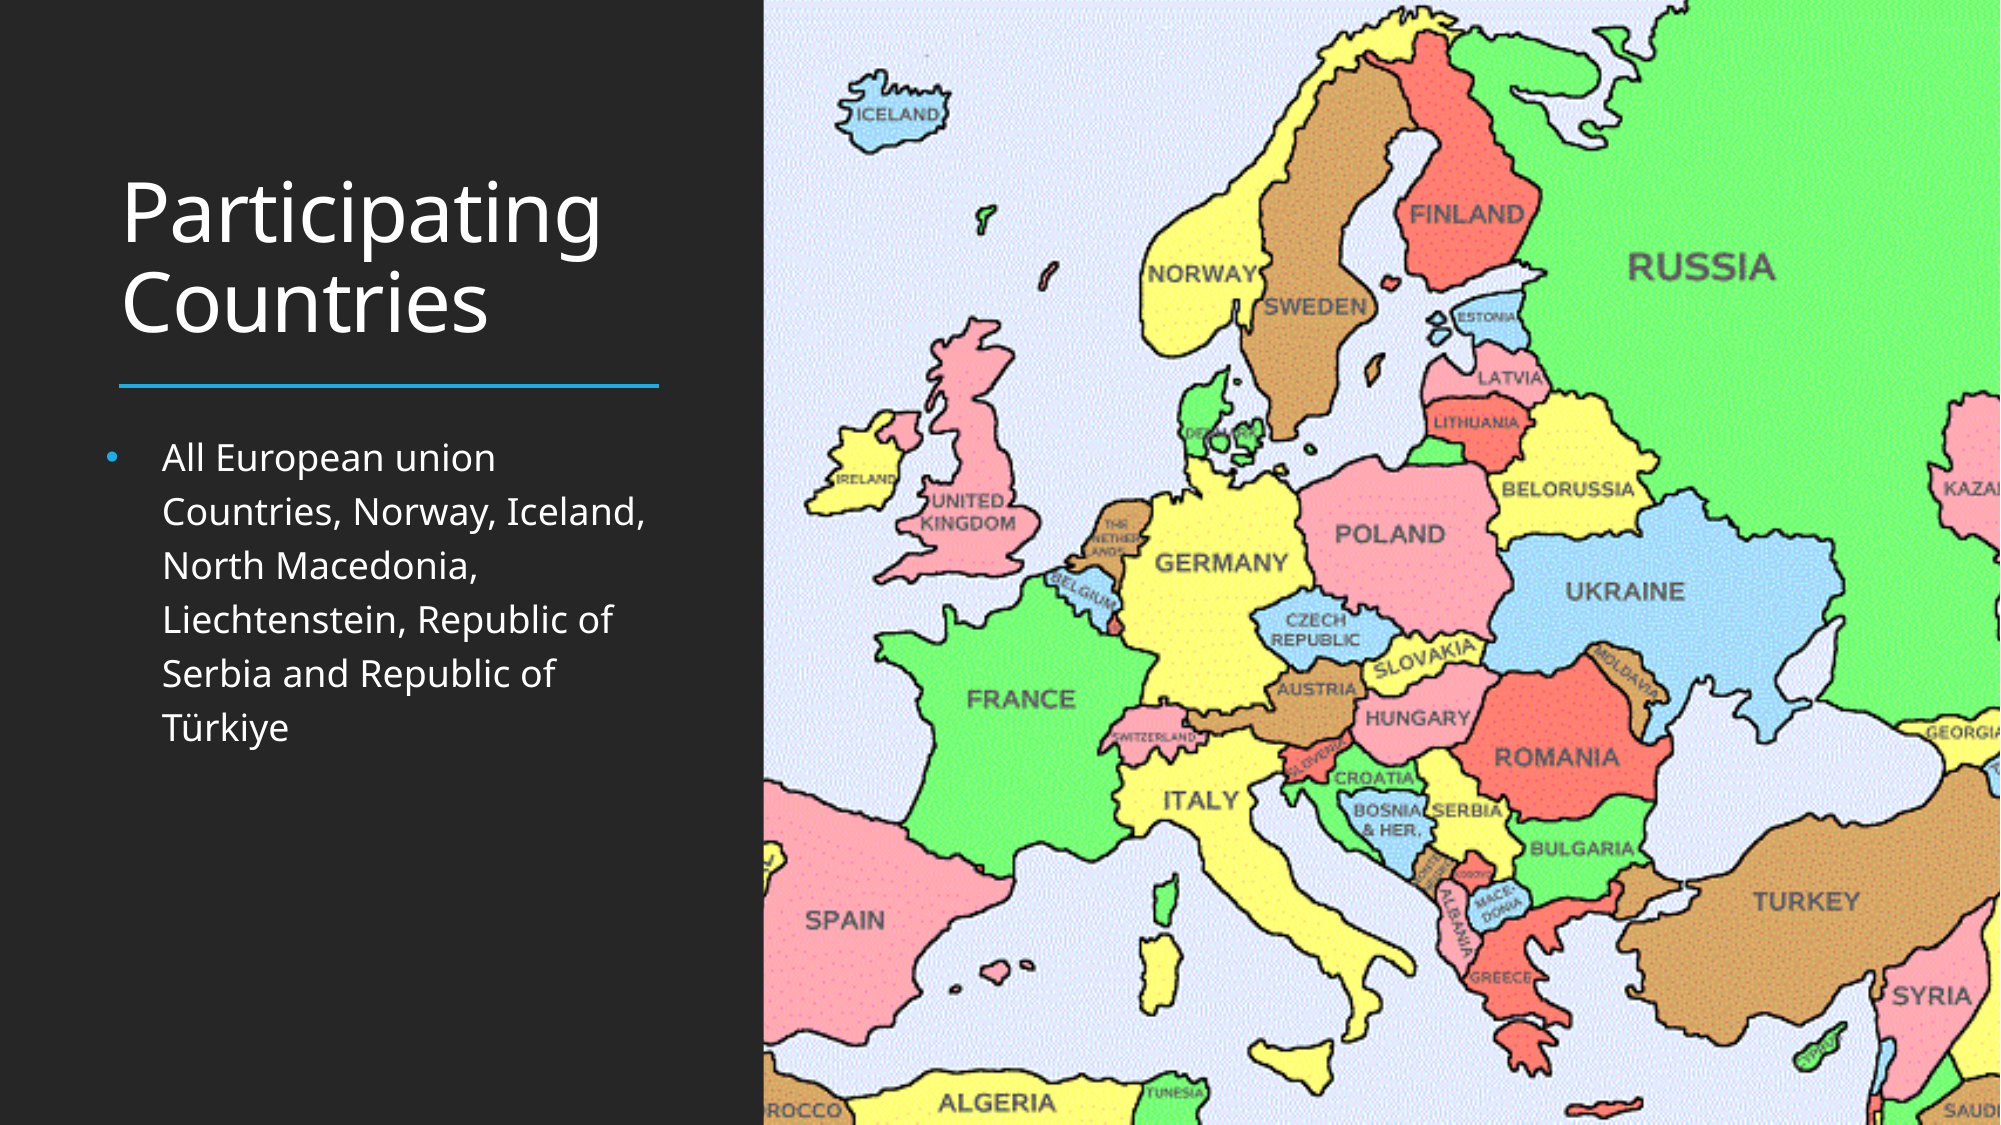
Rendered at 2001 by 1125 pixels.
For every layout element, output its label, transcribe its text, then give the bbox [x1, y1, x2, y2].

picture [762, 0, 2000, 1125]
list All European union Countries, Norway, Iceland, North Macedonia, Liechtenstein, Republic of Serbia and Republic of Türkiye [105, 417, 672, 966]
text_box [0, 0, 762, 1125]
title Participating Countries [105, 84, 672, 359]
